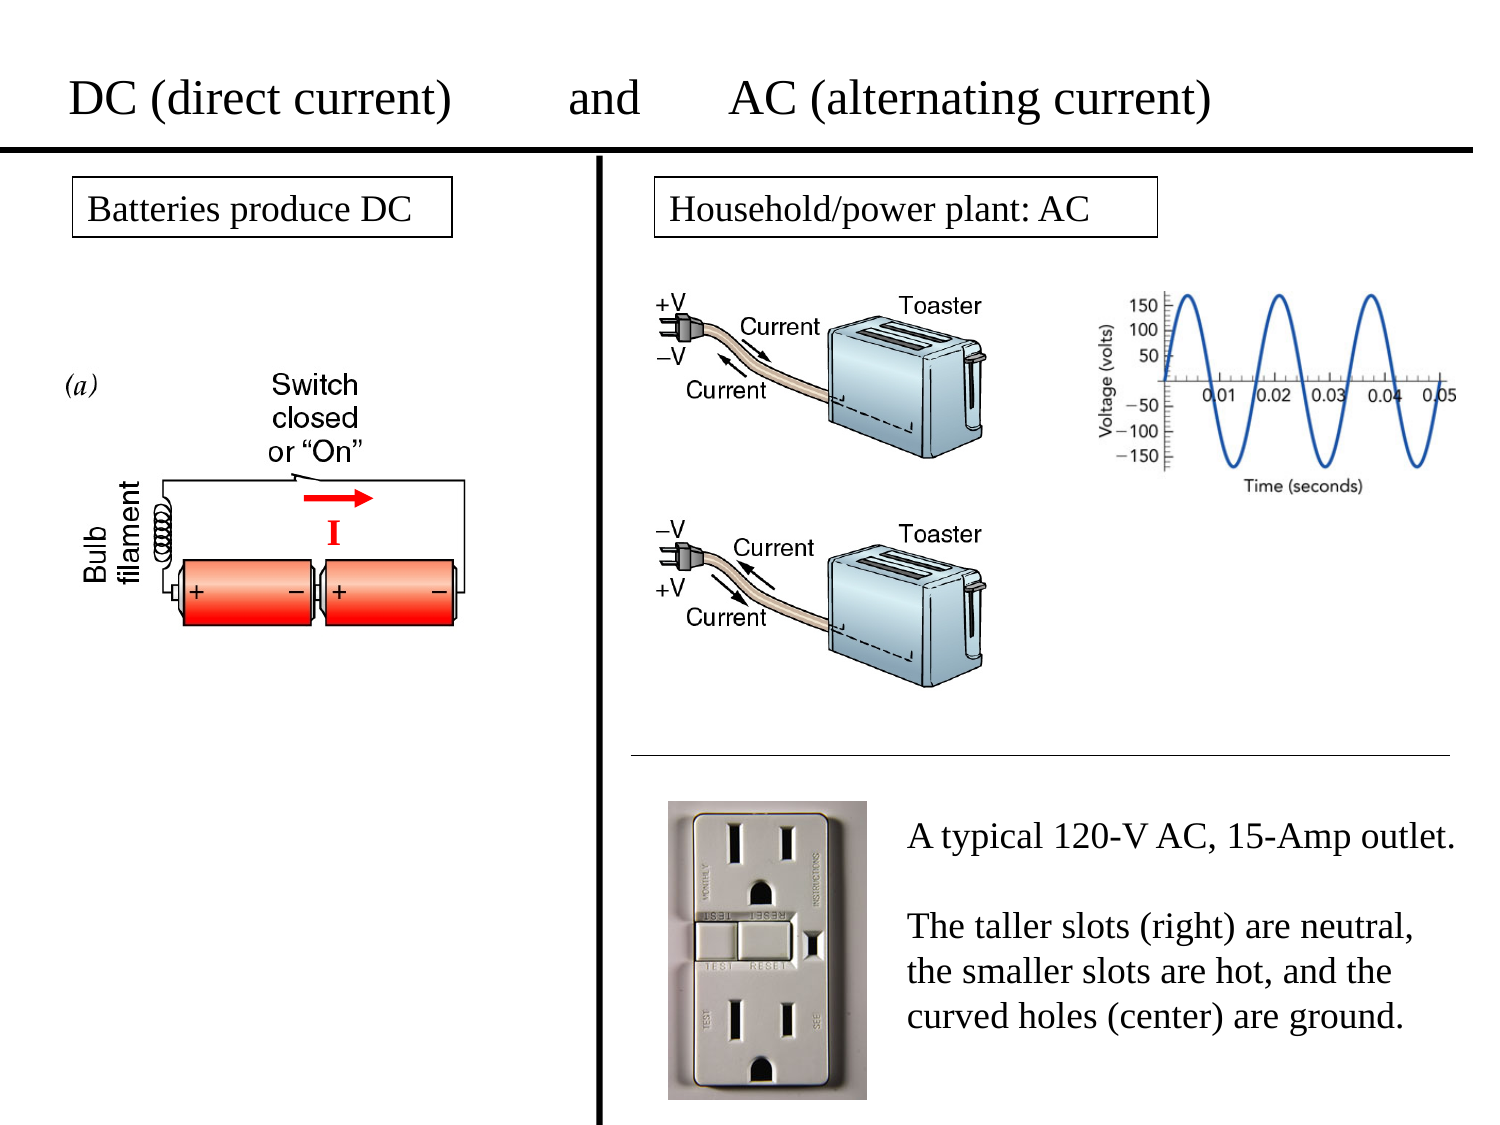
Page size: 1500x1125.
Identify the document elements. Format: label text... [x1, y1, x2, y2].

text_box A typical 120-V AC, 15-Amp outlet. The taller slots (right) are neutral, the smaller slots are hot, and the curved holes (center) are ground. [892, 803, 1475, 1044]
text_box Batteries produce DC [72, 177, 452, 237]
picture [1097, 291, 1457, 495]
picture [668, 801, 868, 1100]
text_box DC (direct current) and AC (alternating current) [53, 56, 1381, 132]
text_box Household/power plant: AC [654, 177, 1158, 237]
picture [655, 288, 989, 691]
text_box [64, 366, 466, 660]
